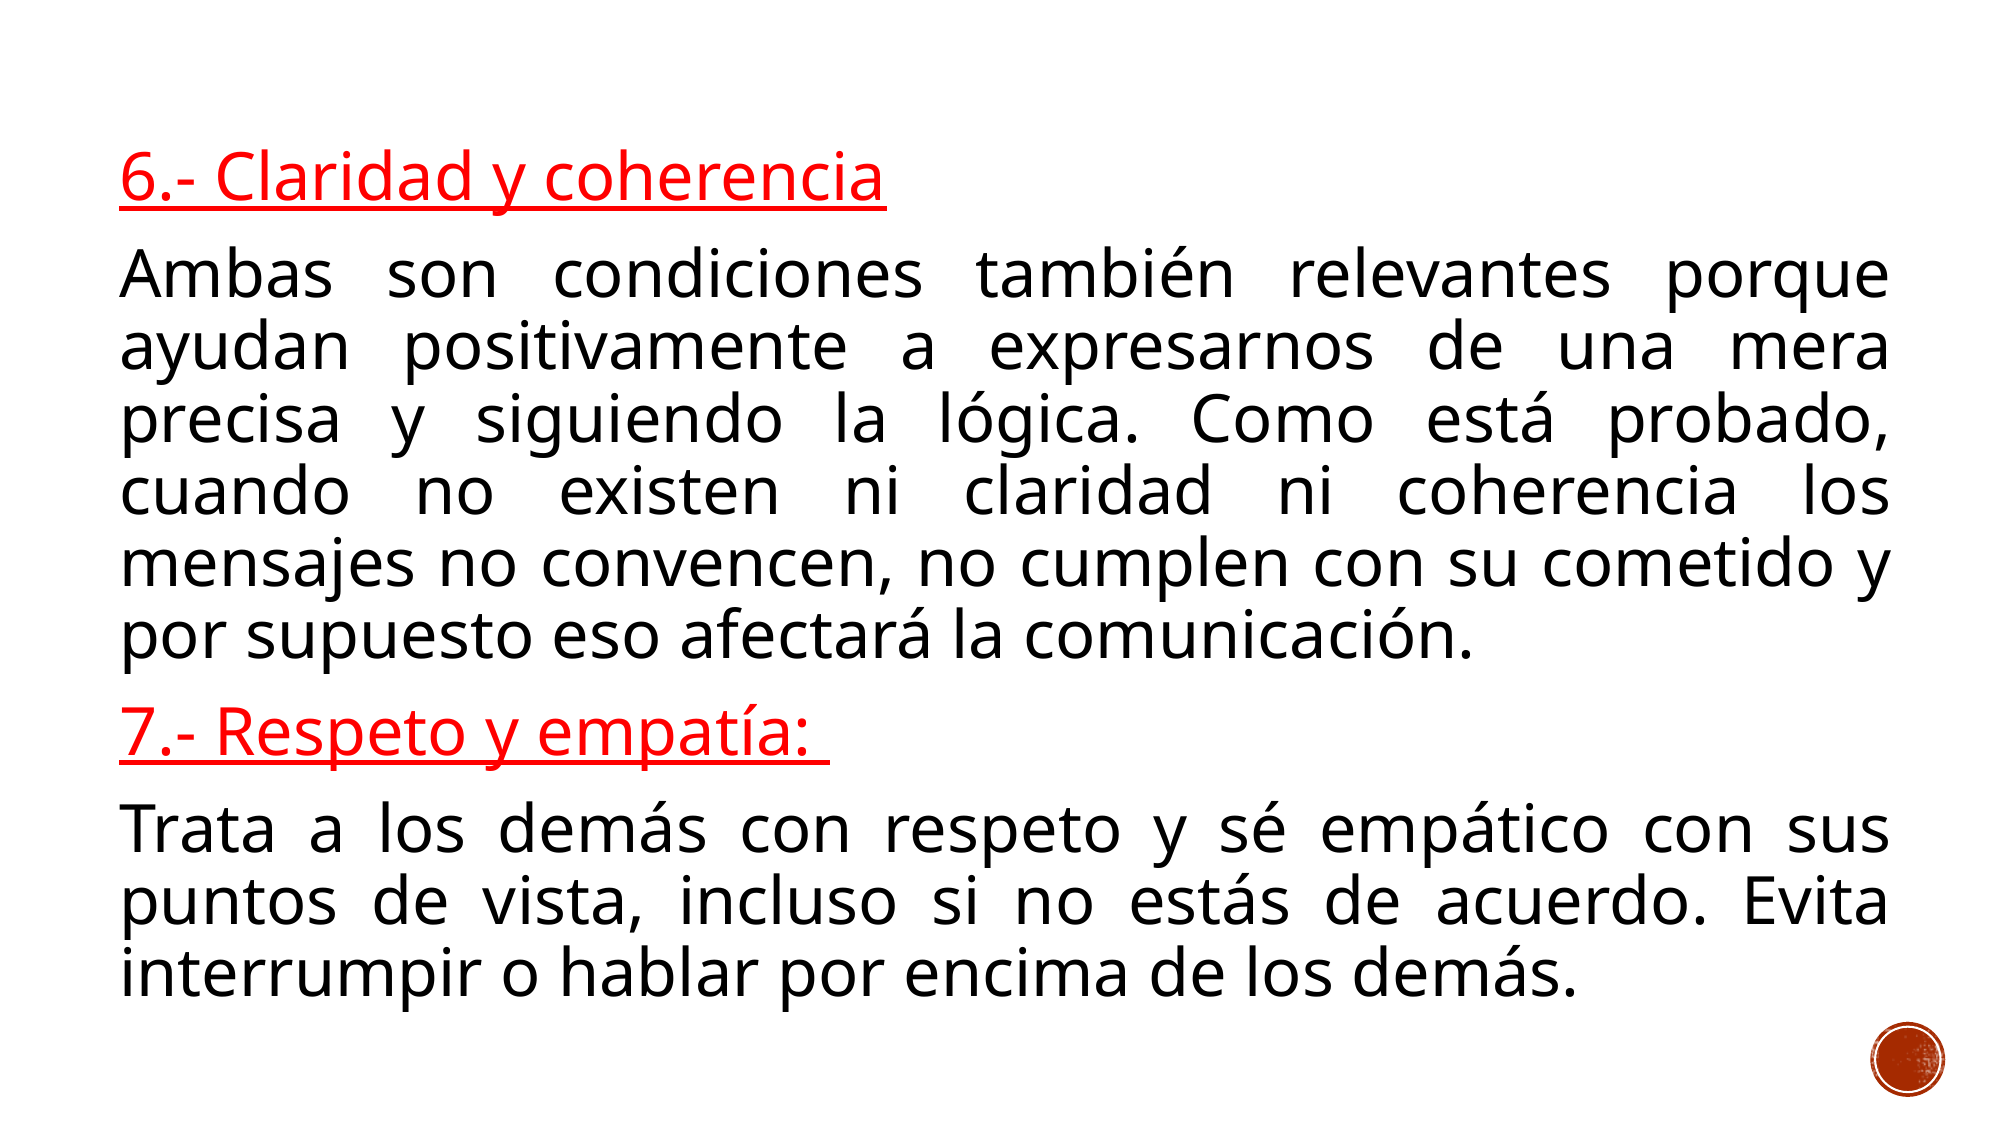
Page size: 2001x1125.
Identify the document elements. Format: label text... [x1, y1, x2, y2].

list 6.- Claridad y coherencia Ambas son condiciones también relevantes porque ayudan positivamente a expresarnos de una mera precisa y siguiendo la lógica. Como está probado, cuando no existen ni claridad ni coherencia los mensajes no convencen, no cumplen con su cometido y por supuesto eso afectará la comunicación. 7.- Respeto y empatía: Trata a los demás con respeto y sé empático con sus puntos de vista, incluso si no estás de acuerdo. Evita interrumpir o hablar por encima de los demás. [104, 135, 1909, 1047]
